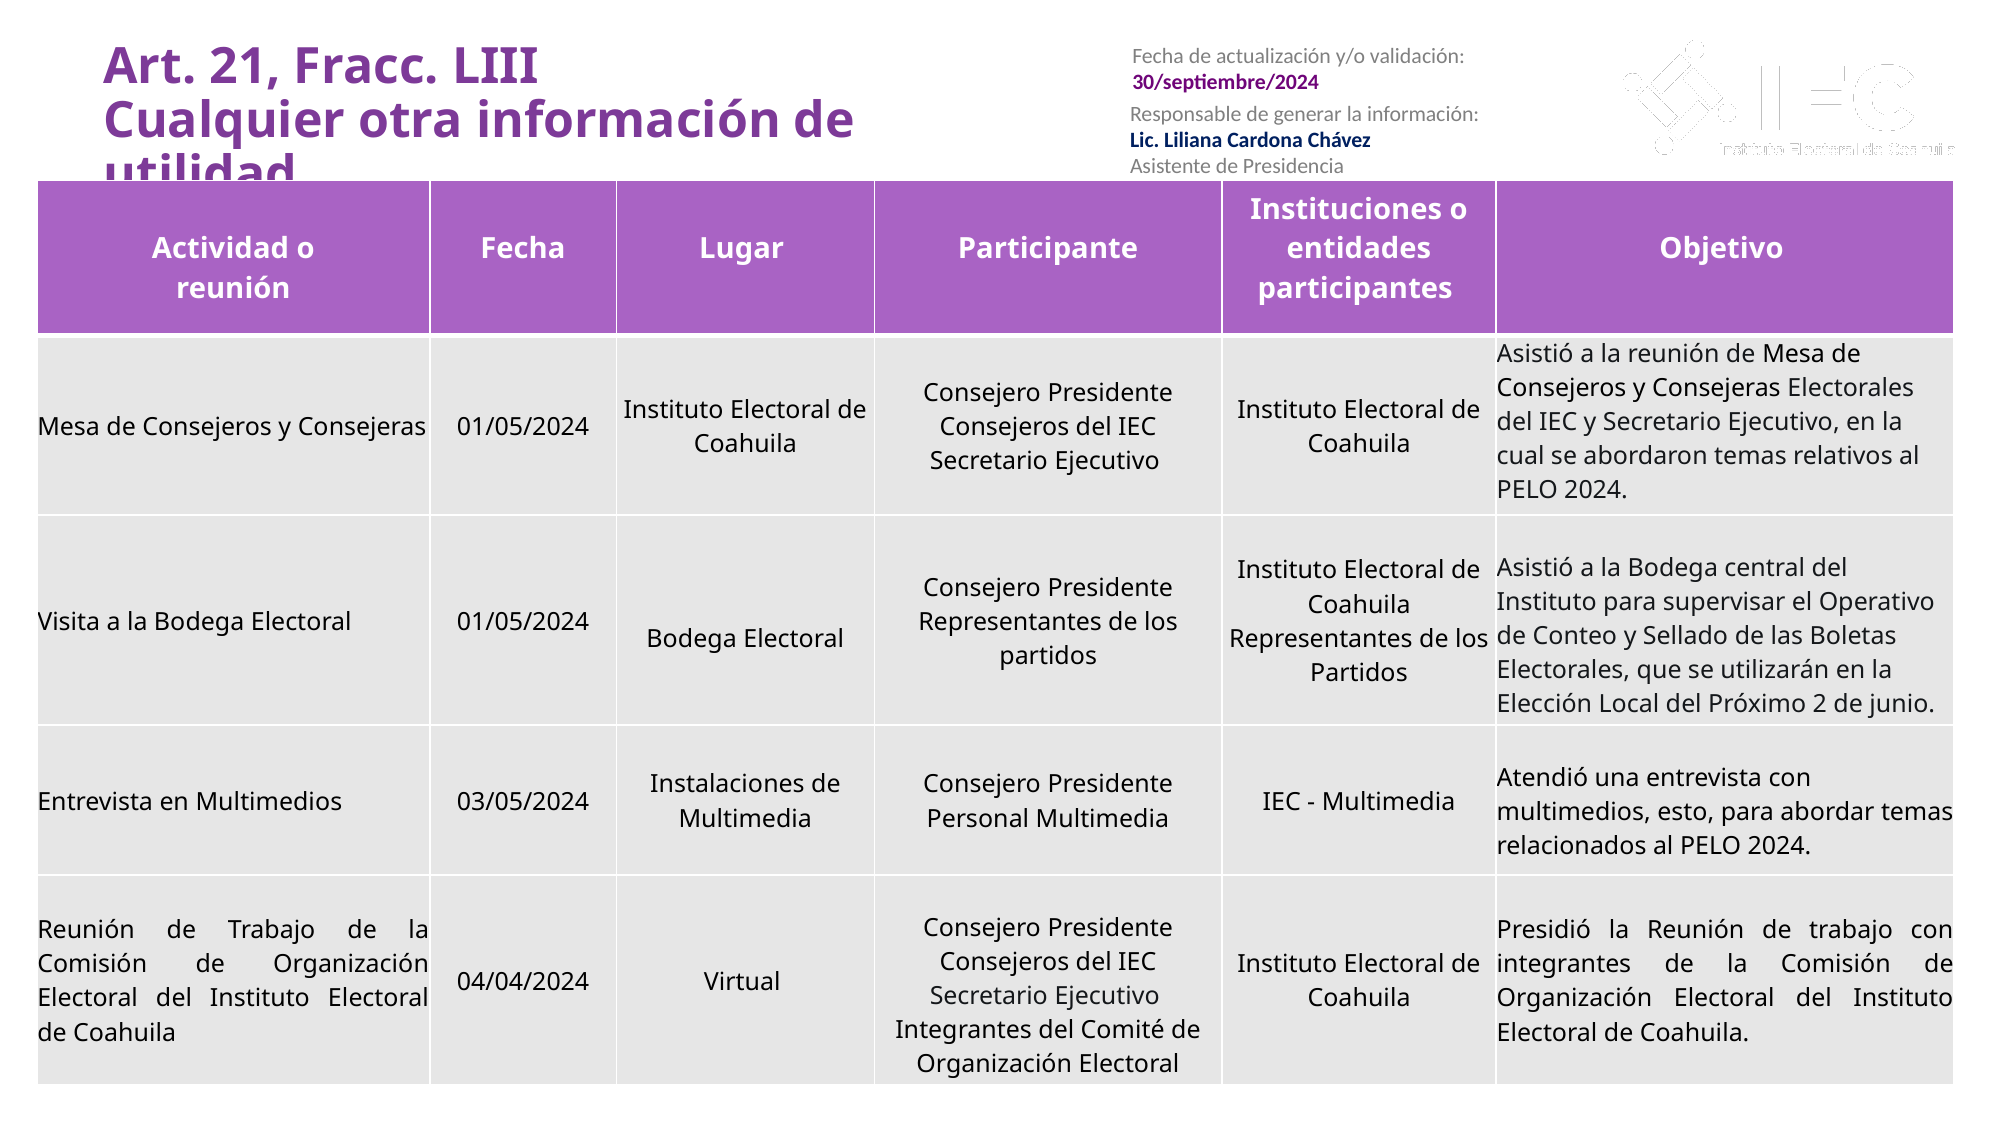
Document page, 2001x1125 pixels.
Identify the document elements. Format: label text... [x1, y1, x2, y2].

table_cell 01/05/2024 [431, 338, 616, 514]
table_header Objetivo [1497, 181, 1953, 333]
table_cell Consejero Presidente Representantes de los partidos [875, 516, 1221, 724]
table_cell Bodega Electoral [617, 516, 874, 724]
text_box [1115, 33, 1512, 187]
table_header Fecha [431, 181, 616, 333]
table_cell Instituto Electoral de Coahuila Representantes de los Partidos [1223, 516, 1495, 724]
table_header Actividad o reunión [38, 181, 429, 333]
table_cell Mesa de Consejeros y Consejeras [38, 338, 429, 514]
table_header Instituciones o entidades participantes [1223, 187, 1495, 333]
table_cell Instituto Electoral de Coahuila [617, 338, 874, 514]
table_cell Instituto Electoral de Coahuila [1223, 876, 1495, 1084]
table_cell Visita a la Bodega Electoral [38, 516, 429, 724]
picture [1623, 40, 1955, 155]
table_cell Presidió la Reunión de trabajo con integrantes de la Comisión de Organización Electoral del Instituto Electoral de Coahuila. [1497, 876, 1953, 1084]
table_cell Asistió a la reunión de Mesa de Consejeros y Consejeras Electorales del IEC y Secretario Ejecutivo, en la cual se abordaron temas relativos al PELO 2024. [1497, 338, 1953, 514]
table_cell Consejero Presidente Personal Multimedia [875, 726, 1221, 874]
table_cell Asistió a la Bodega central del Instituto para supervisar el Operativo de Conteo y Sellado de las Boletas Electorales, que se utilizarán en la Elección Local del Próximo 2 de junio. [1497, 516, 1953, 724]
table_cell Entrevista en Multimedios [38, 726, 429, 874]
table_header Lugar [617, 181, 874, 333]
table_cell Instituto Electoral de Coahuila [1223, 338, 1495, 514]
table_cell Consejero Presidente Consejeros del IEC Secretario Ejecutivo Integrantes del Comité de Organización Electoral [875, 876, 1221, 1084]
table_cell IEC - Multimedia [1223, 726, 1495, 874]
table_header Participante [875, 181, 1221, 333]
table_cell 01/05/2024 [431, 516, 616, 724]
title Art. 21, Fracc. LIII Cualquier otra información de utilidad. [88, 40, 941, 180]
table_cell Atendió una entrevista con multimedios, esto, para abordar temas relacionados al PELO 2024. [1497, 726, 1953, 874]
table_cell Virtual [617, 876, 874, 1084]
table_cell Consejero Presidente Consejeros del IEC Secretario Ejecutivo [875, 338, 1221, 514]
table_cell 04/04/2024 [431, 876, 616, 1084]
table_cell Instalaciones de Multimedia [617, 726, 874, 874]
table_cell Reunión de Trabajo de la Comisión de Organización Electoral del Instituto Electoral de Coahuila [38, 876, 429, 1084]
table_cell 03/05/2024 [431, 726, 616, 874]
